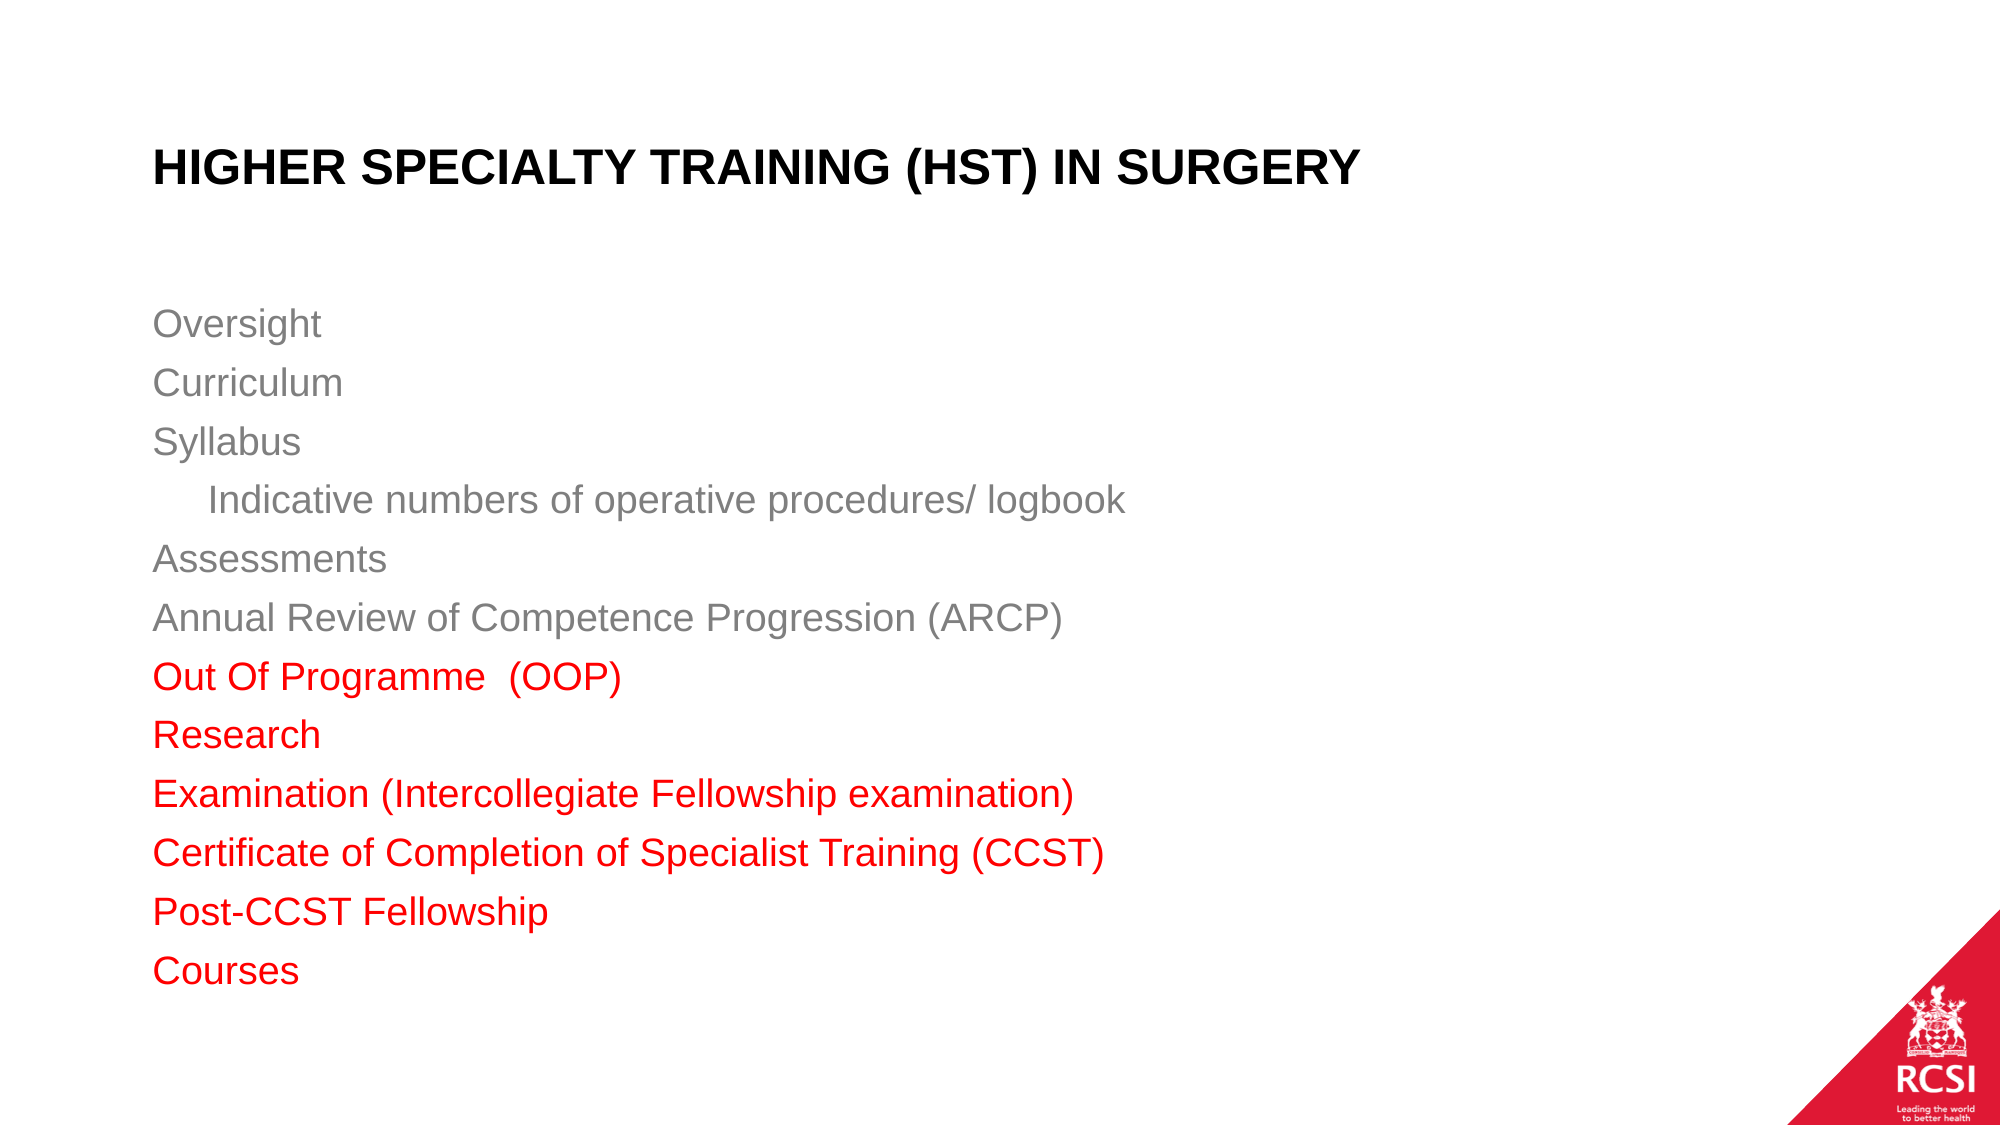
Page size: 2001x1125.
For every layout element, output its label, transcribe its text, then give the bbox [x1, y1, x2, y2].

text_box [1926, 909, 2000, 1125]
title HIGHER SPECIALTY TRAINING (HST) IN SURGERY [137, 59, 1863, 278]
text_box [1787, 1017, 1893, 1125]
text_box [1893, 984, 1982, 1125]
list Oversight Curriculum Syllabus Indicative numbers of operative procedures/ logbook Assessments Annual Review of Competence Progression (ARCP) Out Of Programme (OOP) Research Examination (Intercollegiate Fellowship examination) Certificate of Completion of Specialist Training (CCST) Post-CCST Fellowship Courses [137, 299, 1863, 1014]
